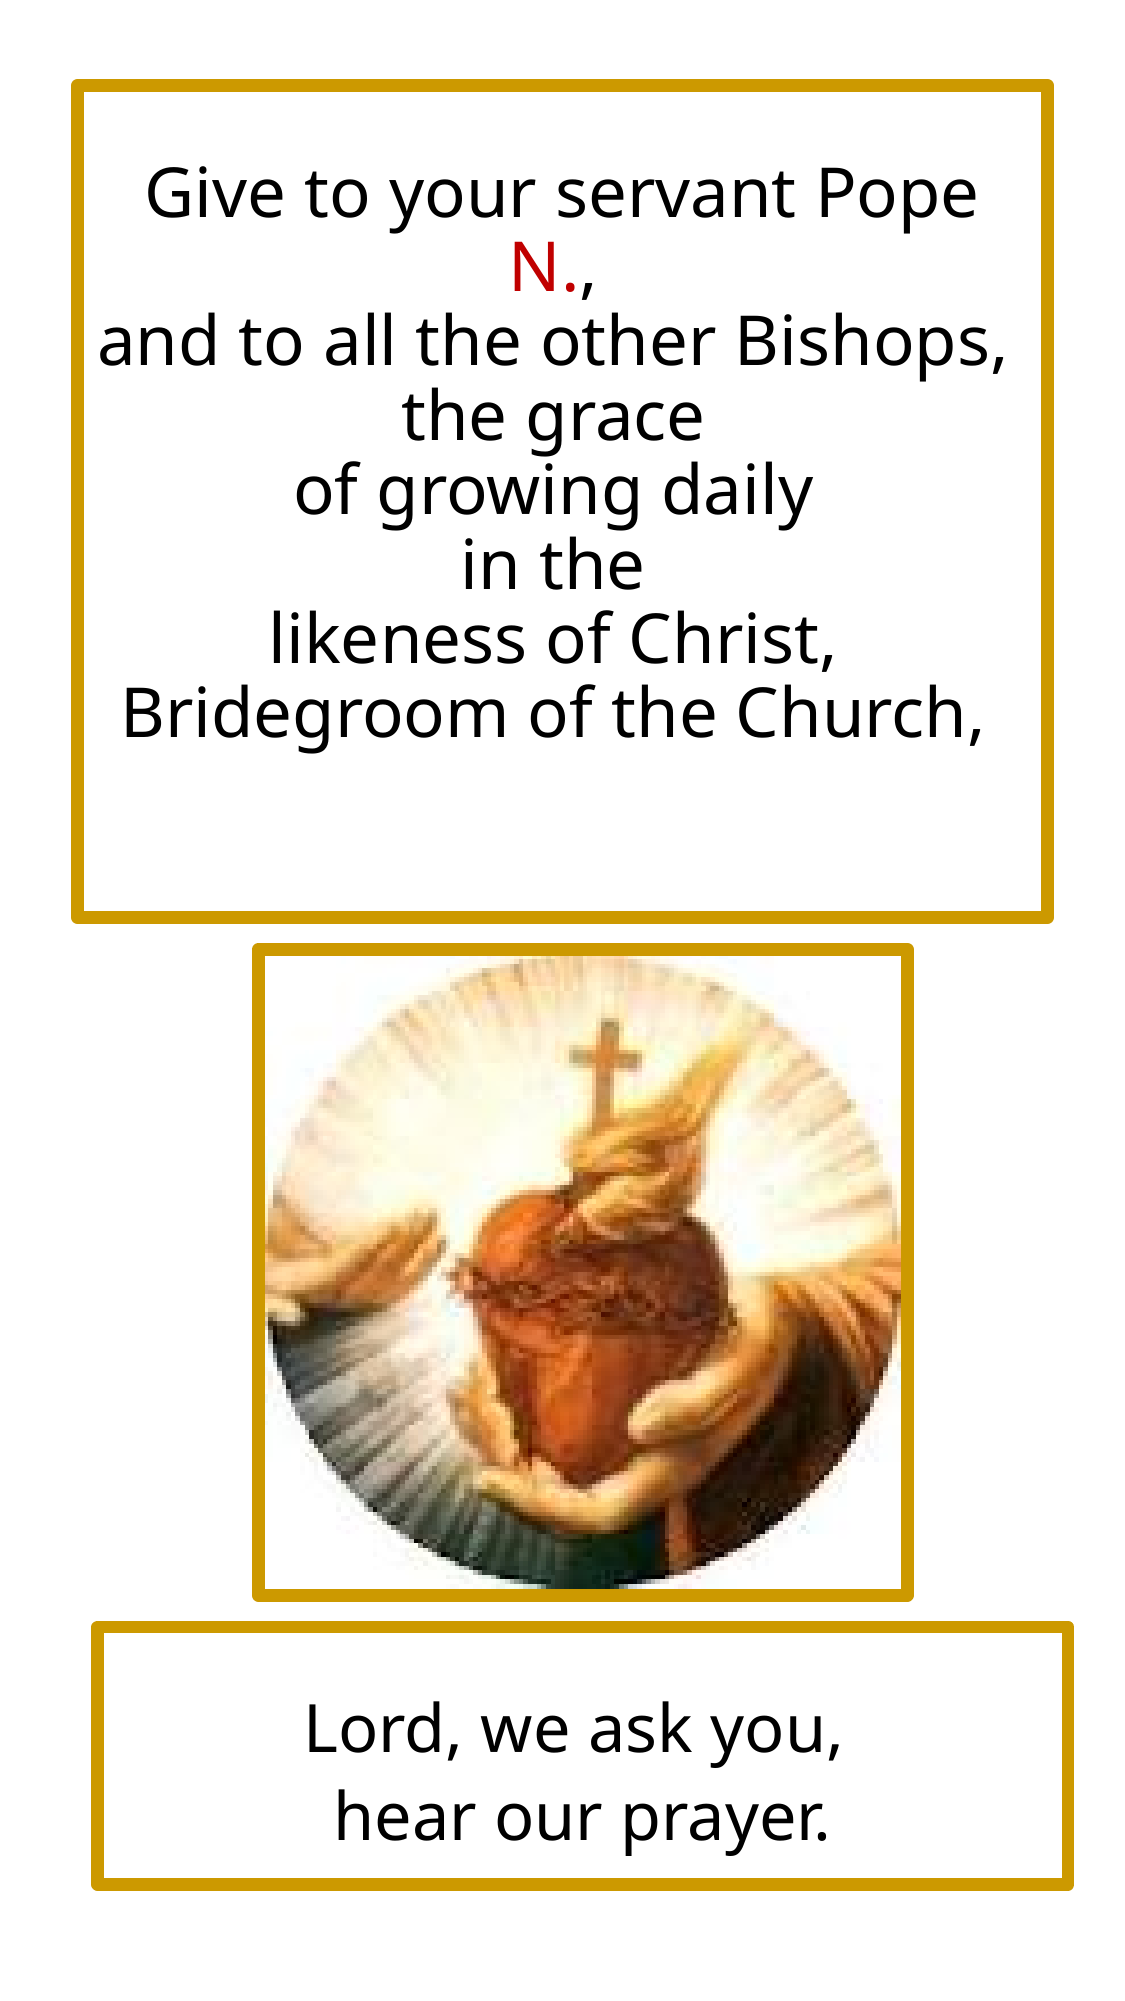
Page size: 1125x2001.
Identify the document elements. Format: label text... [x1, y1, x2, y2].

picture [264, 955, 902, 1590]
list Lord, we ask you, hear our prayer. [97, 1627, 1068, 1885]
title Give to your servant Pope N., and to all the other Bishops, the grace of growing daily in the likeness of Christ, Bridegroom of the Church, [77, 85, 1048, 918]
text_box [88, 918, 1037, 948]
